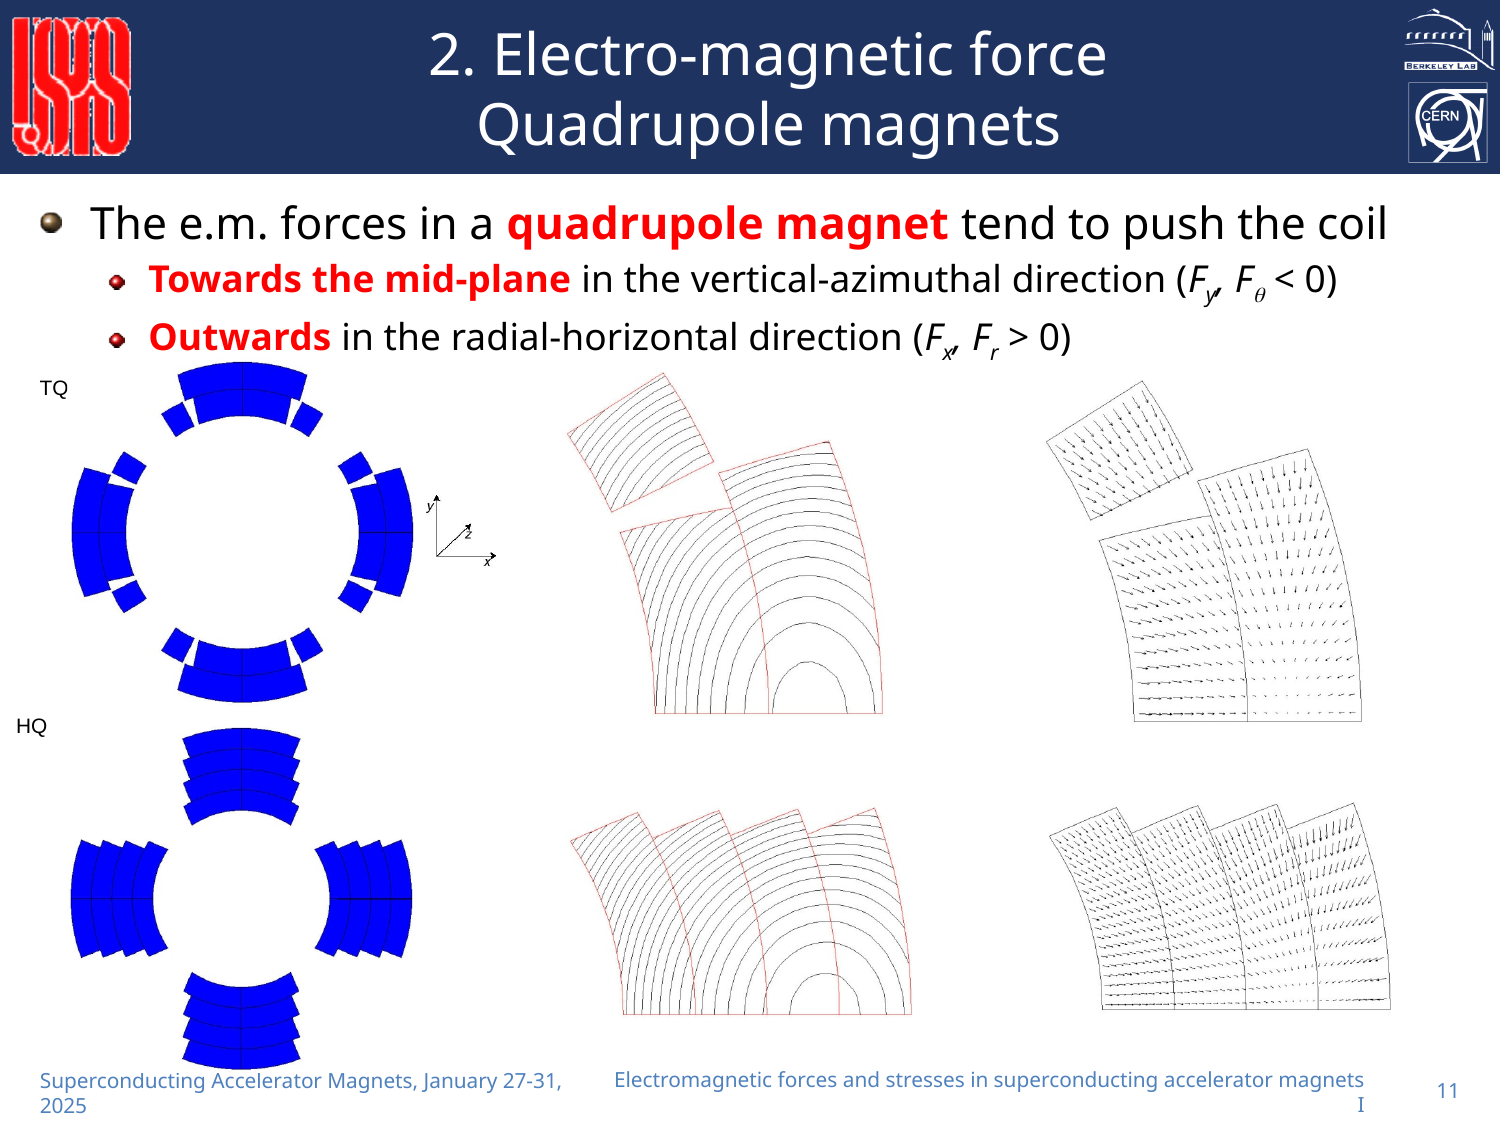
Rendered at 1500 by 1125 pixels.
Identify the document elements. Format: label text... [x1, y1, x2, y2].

text_box TQ [24, 367, 62, 408]
picture [562, 367, 889, 720]
picture [1042, 377, 1367, 729]
picture [564, 800, 918, 1026]
text_box HQ [1, 704, 63, 745]
picture [106, 272, 125, 290]
title 2. Electro-magnetic force Quadrupole magnets [137, 0, 1400, 175]
picture [1043, 800, 1397, 1019]
picture [1403, 77, 1492, 167]
picture [106, 330, 125, 348]
picture [11, 16, 131, 156]
footer Electromagnetic forces and stresses in superconducting accelerator magnets I [598, 1072, 1380, 1111]
picture [67, 357, 418, 708]
slide_number 11 [1400, 1072, 1475, 1111]
list The e.m. forces in a quadrupole magnet tend to push the coil Towards the mid-plane in the vertical-azimuthal direction (Fy, F < 0) Outwards in the radial-horizontal direction (Fx, Fr > 0) [24, 187, 1475, 375]
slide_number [24, 1073, 613, 1113]
picture [39, 211, 62, 233]
picture [65, 724, 418, 1073]
picture [426, 495, 497, 569]
picture [1403, 7, 1495, 71]
